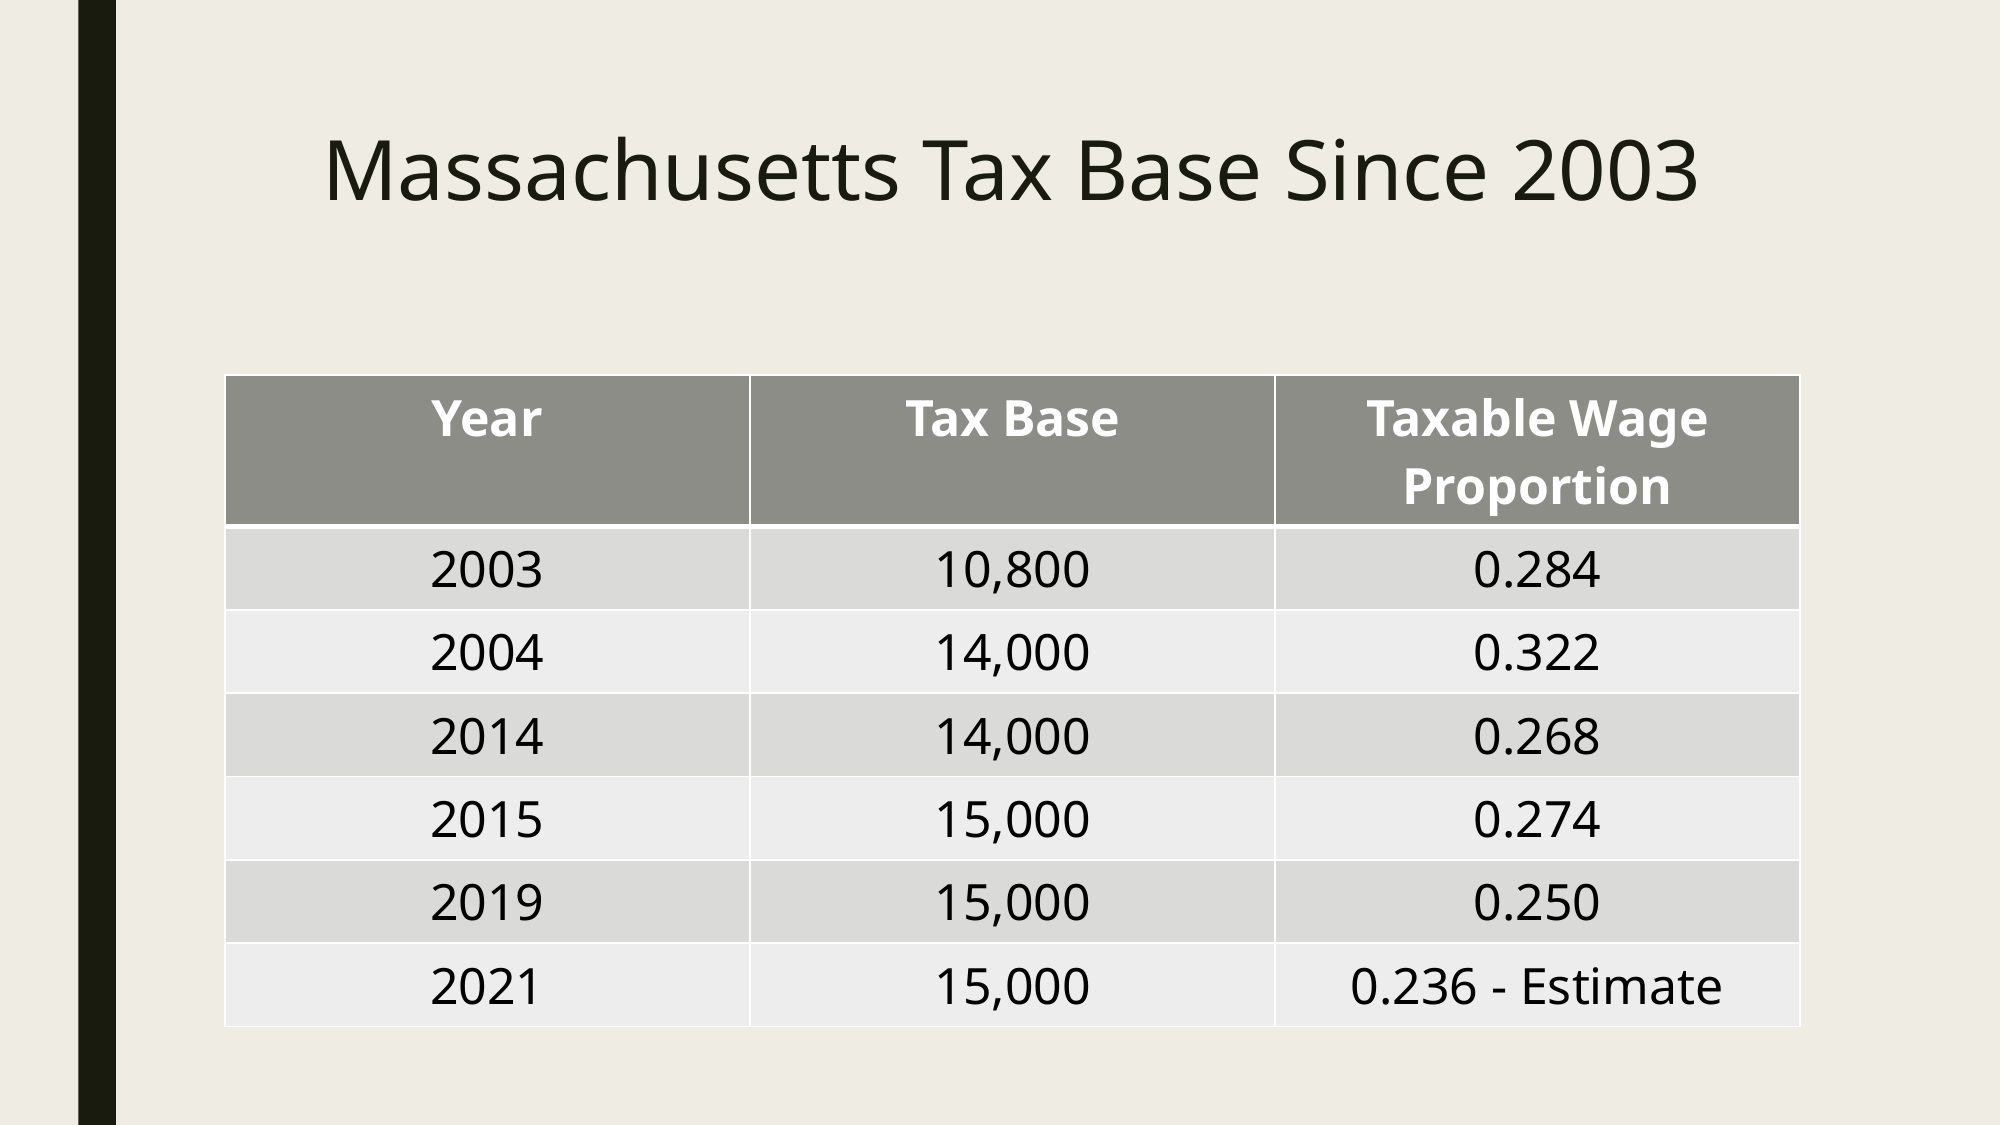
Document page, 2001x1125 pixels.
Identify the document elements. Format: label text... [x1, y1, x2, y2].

table_cell 0.236 - Estimate [1276, 944, 1799, 1026]
table_cell 0.284 [1276, 529, 1799, 609]
table_cell 15,000 [751, 944, 1274, 1026]
table_cell 0.274 [1276, 777, 1799, 859]
table_header Tax Base [751, 376, 1274, 524]
title Massachusetts Tax Base Since 2003 [225, 112, 1800, 357]
table_cell 14,000 [751, 611, 1274, 692]
table_cell 2003 [226, 529, 749, 609]
table_cell 15,000 [751, 861, 1274, 942]
table_cell 15,000 [751, 777, 1274, 859]
table_cell 14,000 [751, 694, 1274, 776]
table_cell 2004 [226, 611, 749, 692]
table_cell 0.322 [1276, 611, 1799, 692]
table_cell 10,800 [751, 529, 1274, 609]
table_cell 2021 [226, 944, 749, 1026]
table_cell 2019 [226, 861, 749, 942]
table_cell 2014 [226, 694, 749, 776]
table_header Year [226, 376, 749, 524]
table_cell 0.268 [1276, 694, 1799, 776]
table_header Taxable Wage Proportion [1276, 376, 1799, 524]
table_cell 0.250 [1276, 861, 1799, 942]
table_cell 2015 [226, 777, 749, 859]
